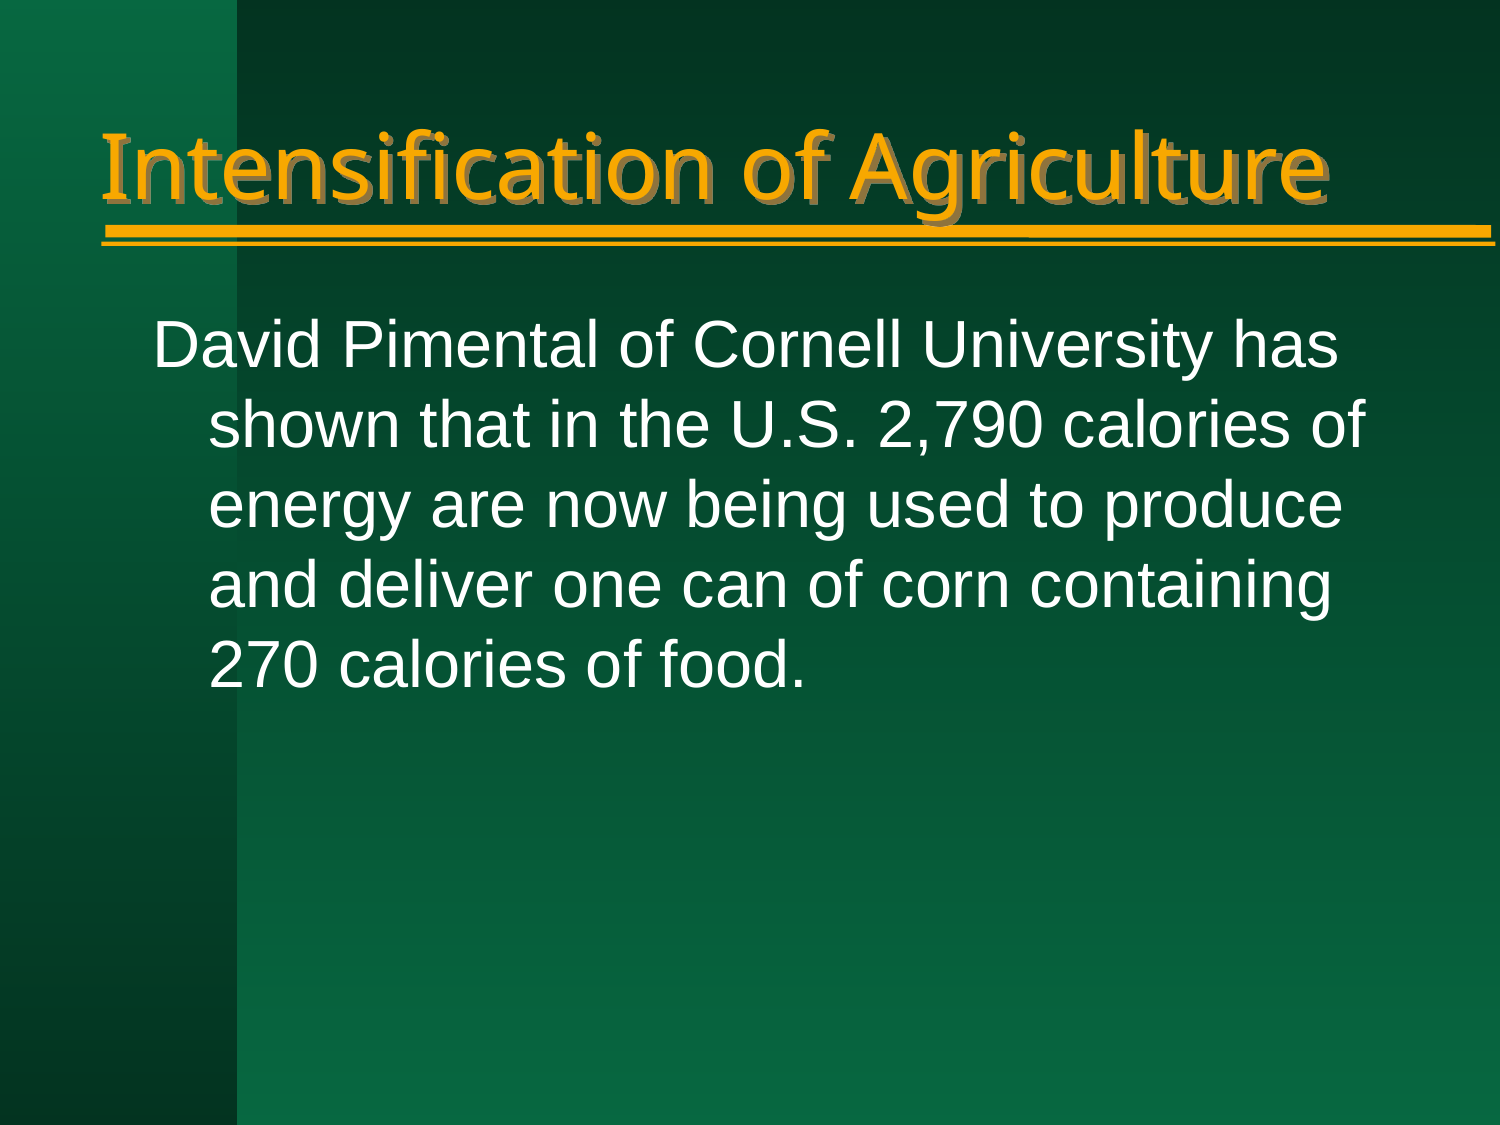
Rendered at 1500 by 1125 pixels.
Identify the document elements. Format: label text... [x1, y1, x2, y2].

title Intensification of Agriculture [83, 43, 1363, 226]
list David Pimental of Cornell University has shown that in the U.S. 2,790 calories of energy are now being used to produce and deliver one can of corn containing 270 calories of food. [136, 293, 1413, 976]
